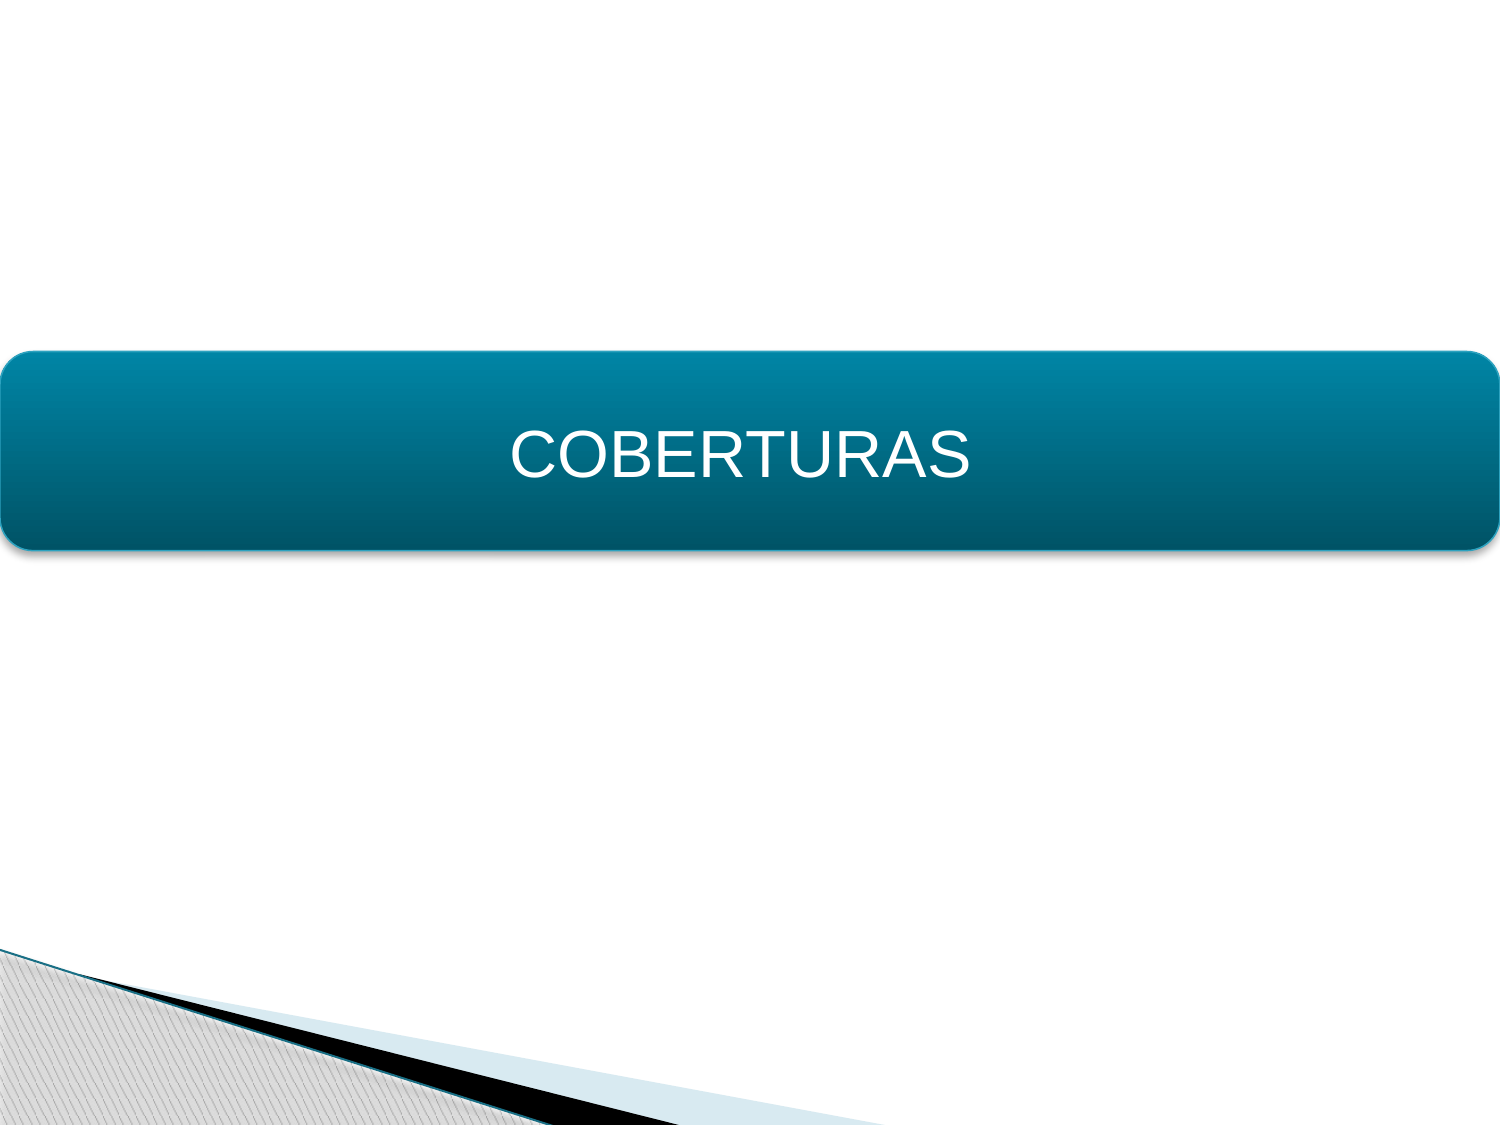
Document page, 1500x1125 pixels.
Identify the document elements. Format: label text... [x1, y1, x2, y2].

text_box COBERTURAS [0, 350, 1500, 552]
